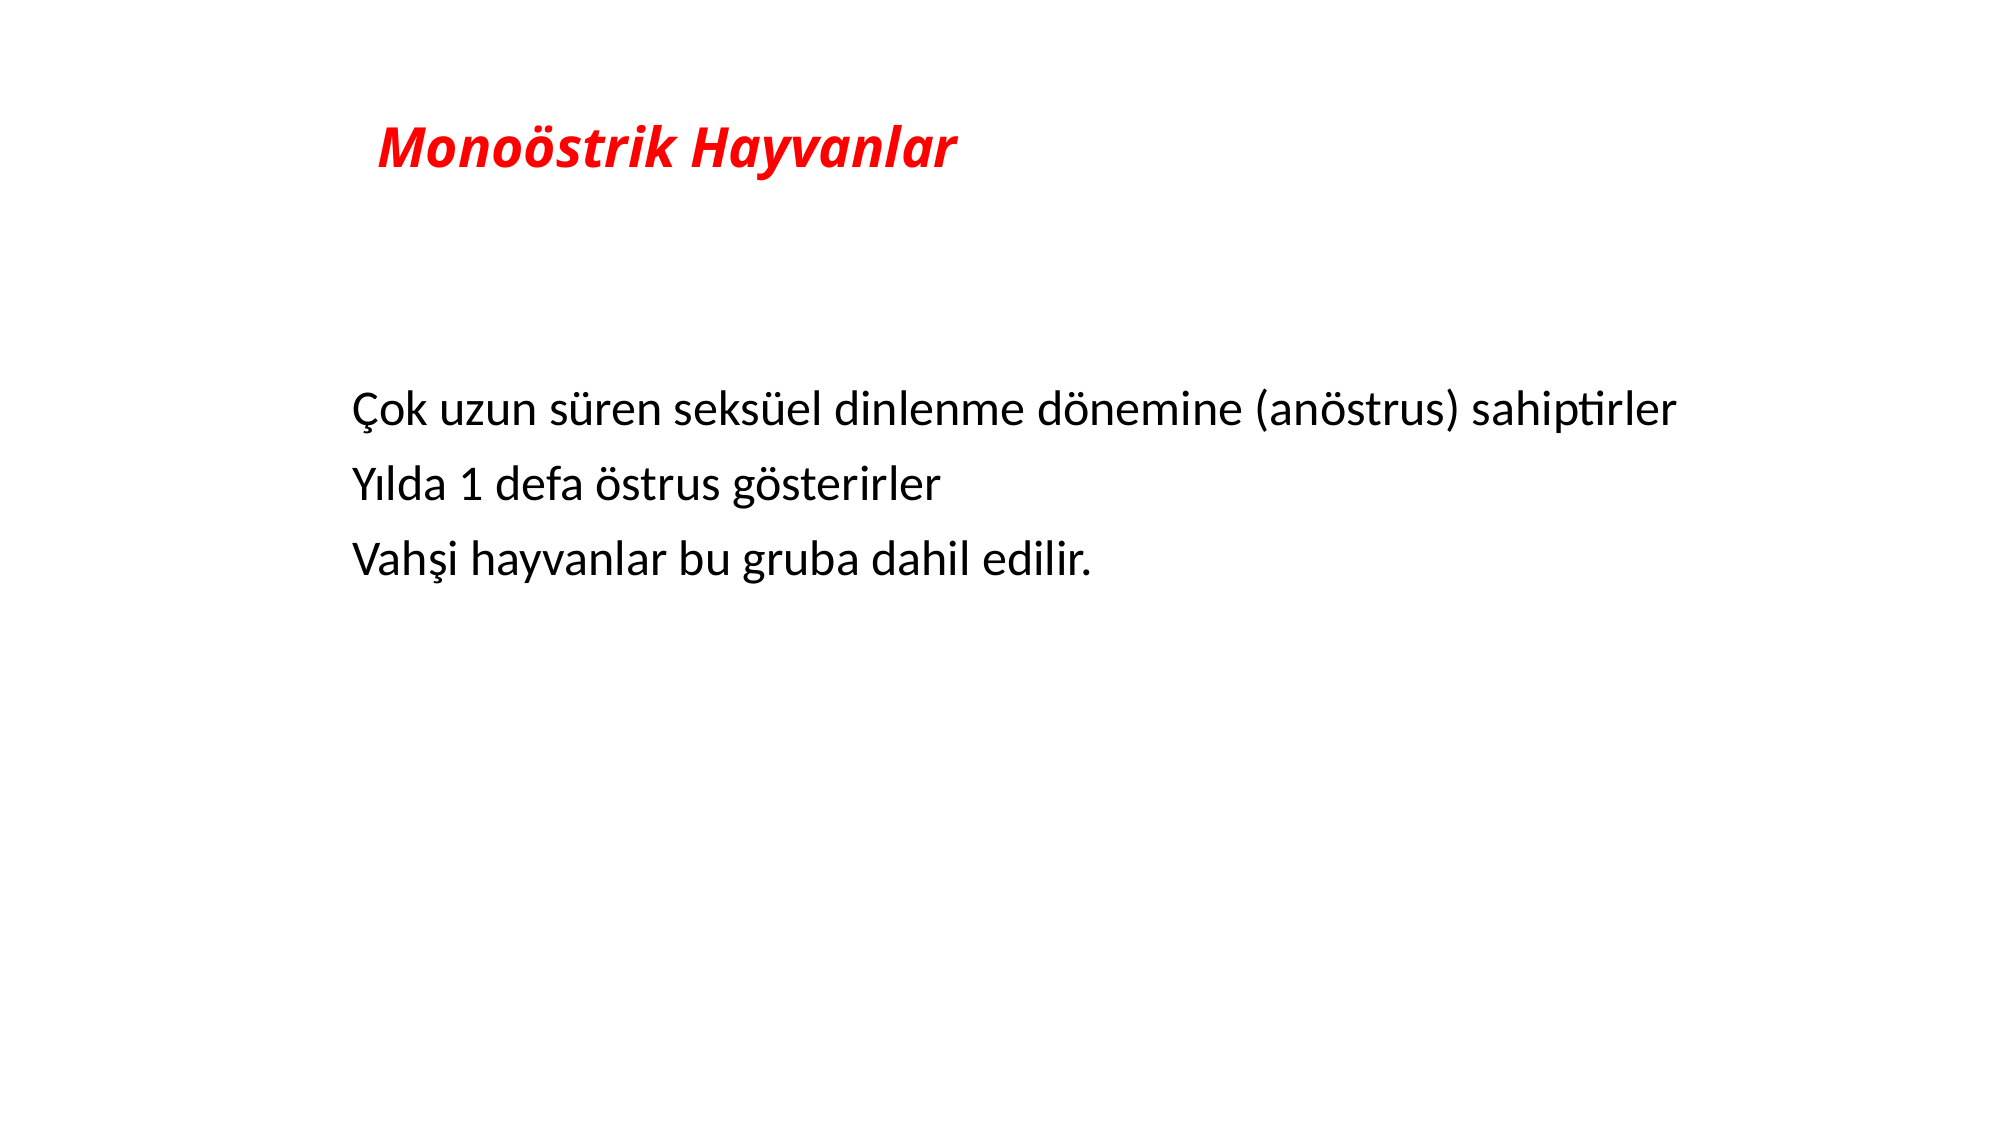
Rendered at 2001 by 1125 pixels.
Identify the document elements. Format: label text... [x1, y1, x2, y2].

title Monoöstrik Hayvanlar [362, 112, 1650, 263]
list Çok uzun süren seksüel dinlenme dönemine (anöstrus) sahiptirler Yılda 1 defa östrus gösterirler Vahşi hayvanlar bu gruba dahil edilir. [300, 375, 1713, 838]
